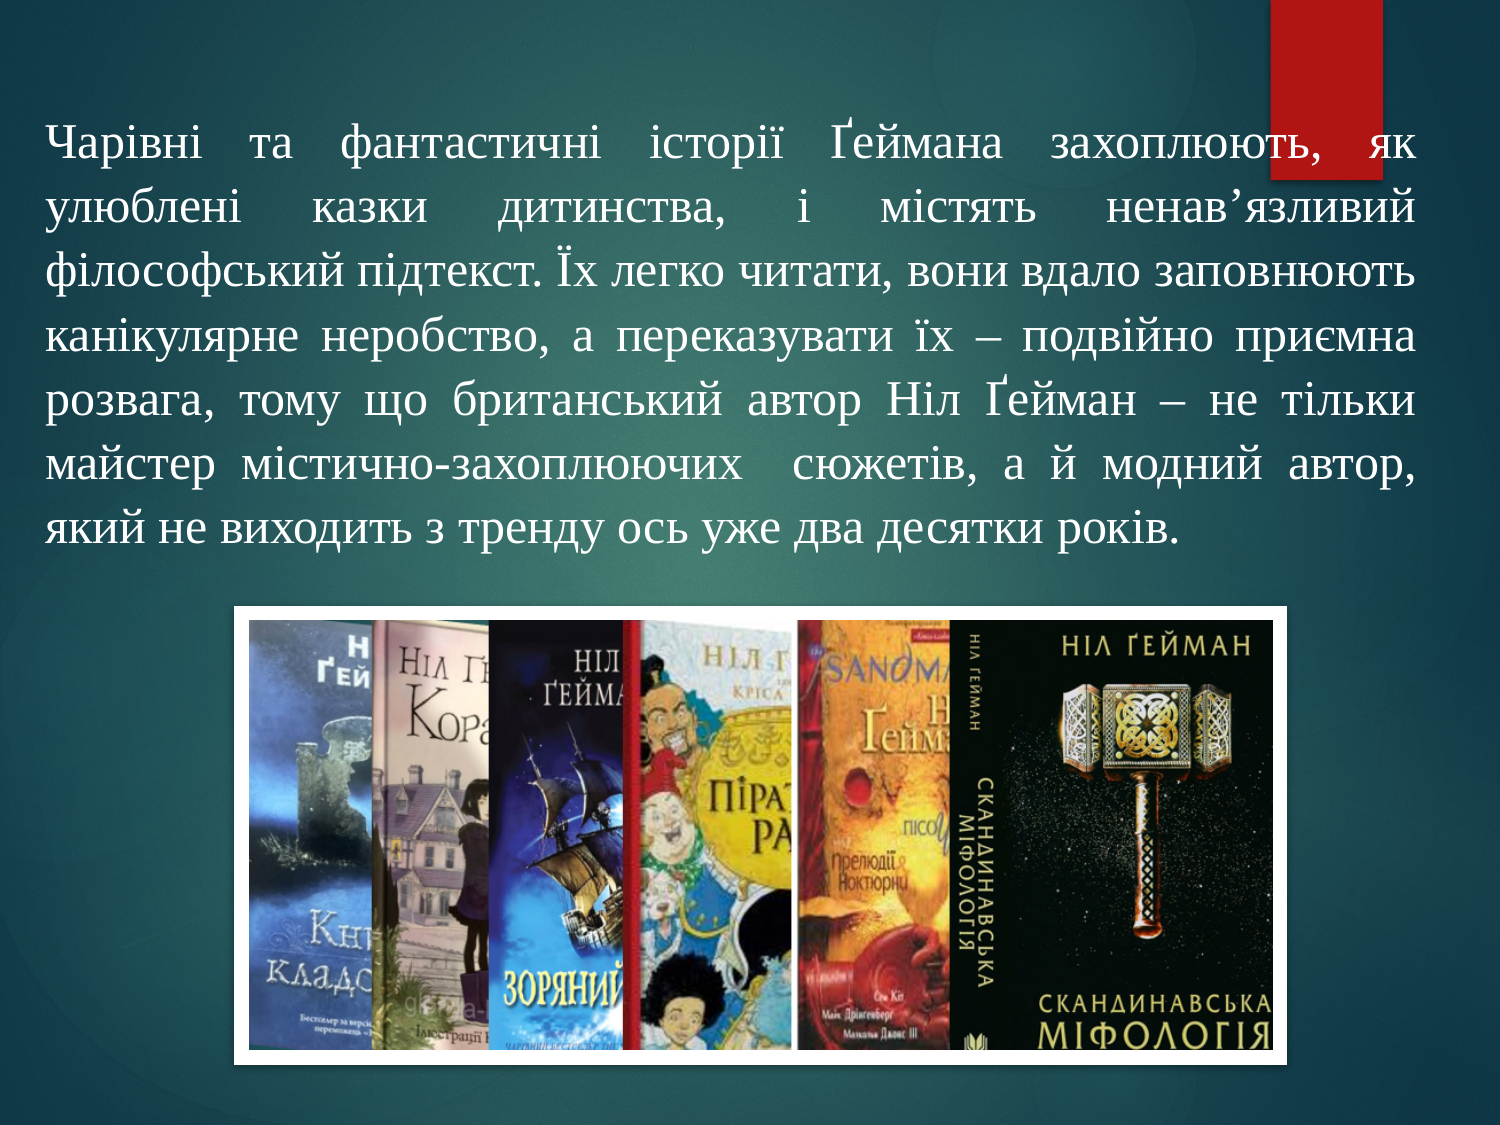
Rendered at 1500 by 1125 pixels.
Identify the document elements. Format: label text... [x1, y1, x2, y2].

picture [248, 619, 1274, 1051]
text_box Чарівні та фантастичні історії Ґеймана захоплюють, як улюблені казки дитинства, і містять ненав’язливий філософський підтекст. Їх легко читати, вони вдало заповнюють канікулярне неробство, а переказувати їх – подвійно приємна розвага, тому що британський автор Ніл Ґейман – не тільки майстер містично-захоплюючих сюжетів, а й модний автор, який не виходить з тренду ось уже два десятки років. [30, 96, 1432, 561]
